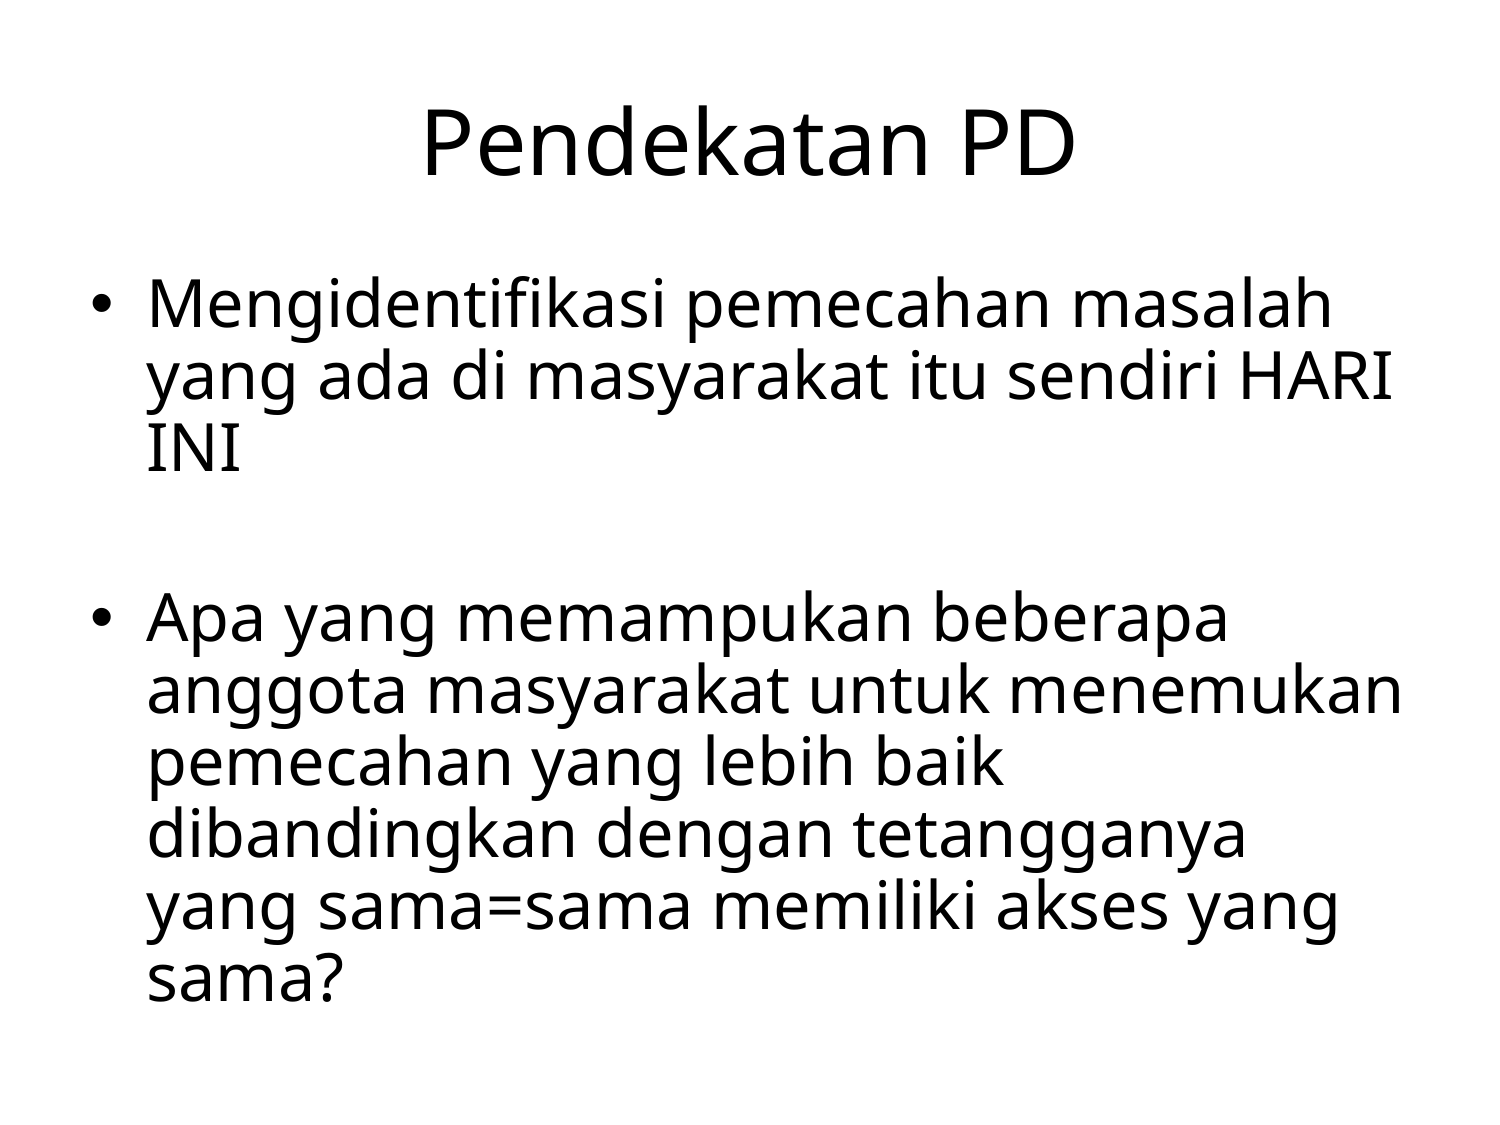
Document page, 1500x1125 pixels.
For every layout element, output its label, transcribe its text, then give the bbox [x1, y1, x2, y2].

title Pendekatan PD [75, 45, 1425, 233]
list Mengidentifikasi pemecahan masalah yang ada di masyarakat itu sendiri HARI INI Apa yang memampukan beberapa anggota masyarakat untuk menemukan pemecahan yang lebih baik dibandingkan dengan tetangganya yang sama=sama memiliki akses yang sama? [75, 262, 1425, 1005]
